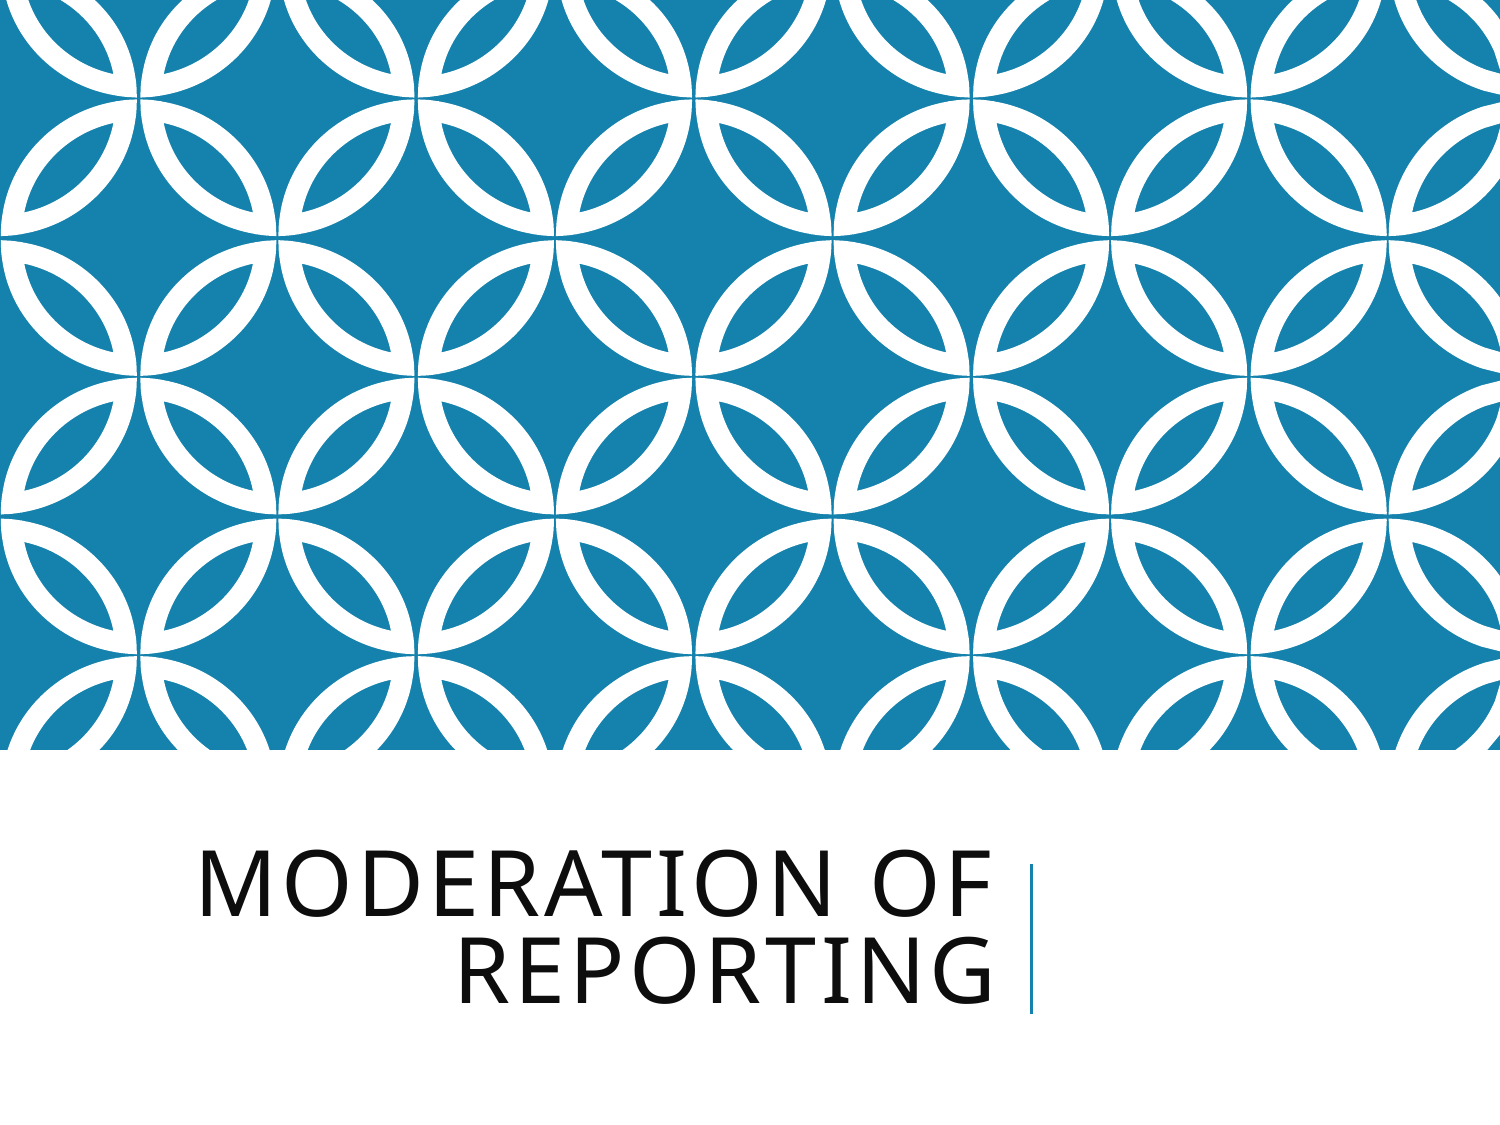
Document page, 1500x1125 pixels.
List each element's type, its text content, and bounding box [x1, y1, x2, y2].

title Moderation of reporting [56, 813, 1013, 1054]
